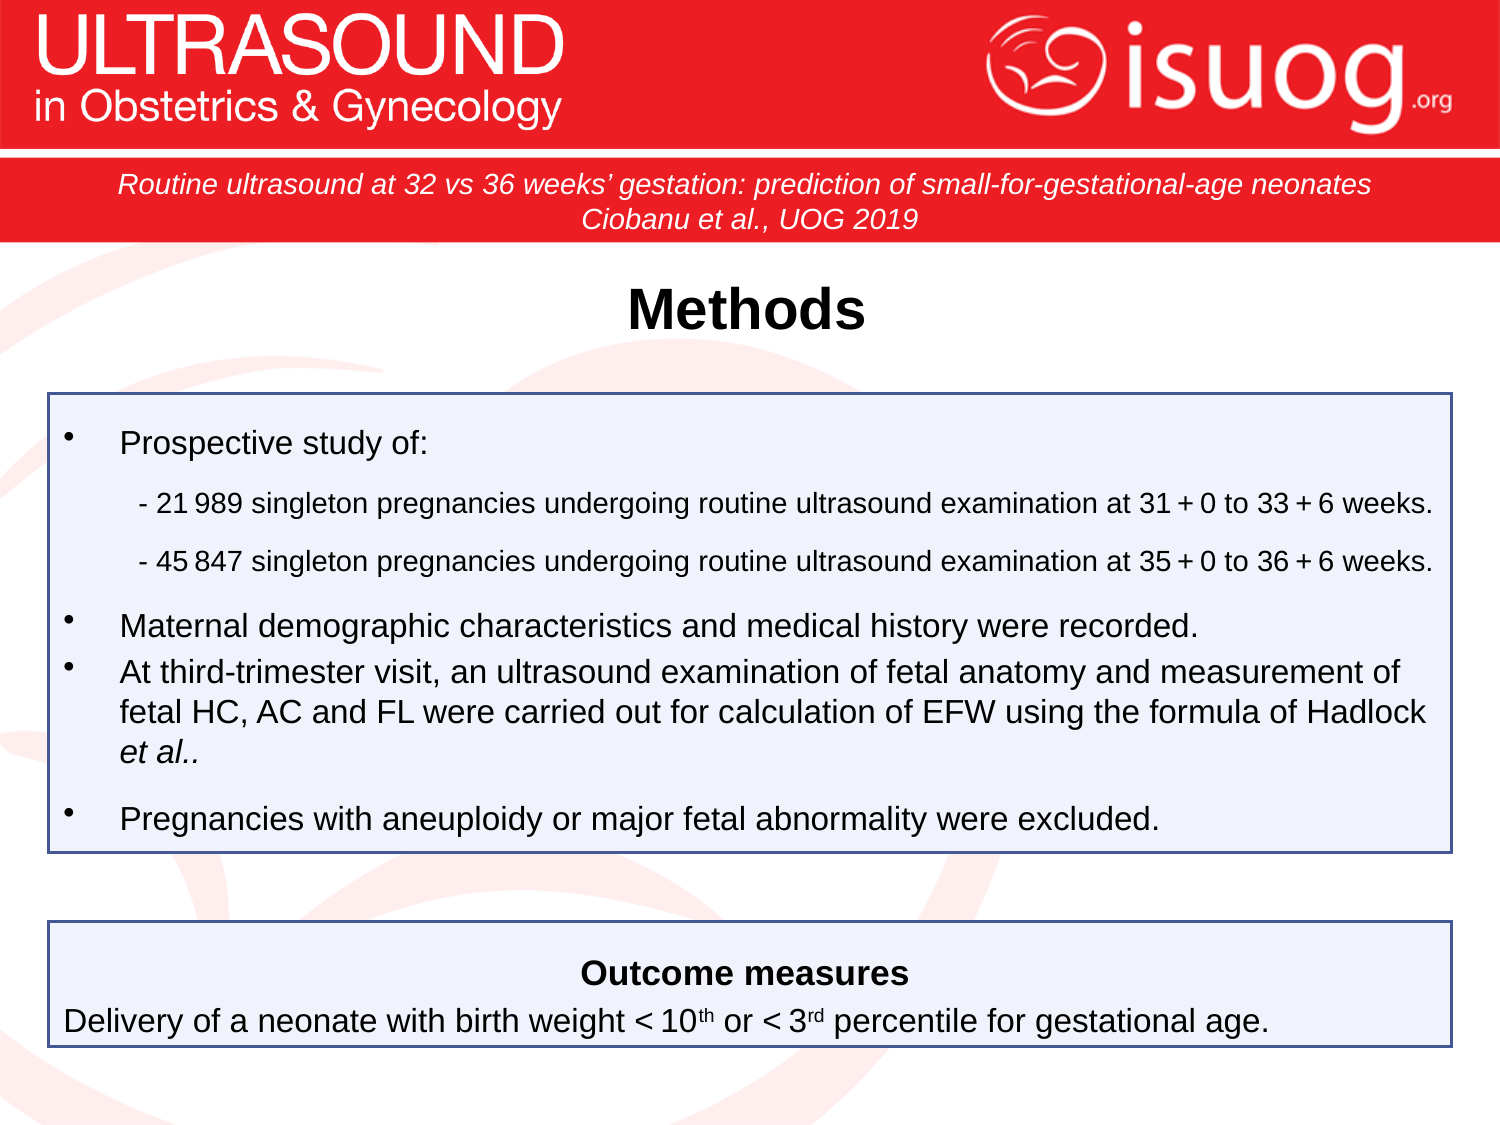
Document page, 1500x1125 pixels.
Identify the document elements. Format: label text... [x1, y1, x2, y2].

picture [0, 243, 1500, 1125]
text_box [0, 0, 1500, 150]
text_box Prospective study of: - 21 989 singleton pregnancies undergoing routine ultrasound examination at 31 + 0 to 33 + 6 weeks. - 45 847 singleton pregnancies undergoing routine ultrasound examination at 35 + 0 to 36 + 6 weeks. Maternal demographic characteristics and medical history were recorded. At third-trimester visit, an ultrasound examination of fetal anatomy and measurement of fetal HC, AC and FL were carried out for calculation of EFW using the formula of Hadlock et al.. Pregnancies with aneuploidy or major fetal abnormality were excluded. [48, 393, 1452, 853]
text_box Routine ultrasound at 32 vs 36 weeks’ gestation: prediction of small-for-gestational-age neonates Ciobanu et al., UOG 2019 [0, 157, 1500, 243]
text_box Outcome measures Delivery of a neonate with birth weight < 10th or < 3rd percentile for gestational age. [48, 921, 1452, 1047]
text_box Methods [454, 264, 1040, 349]
picture [0, 150, 1500, 157]
